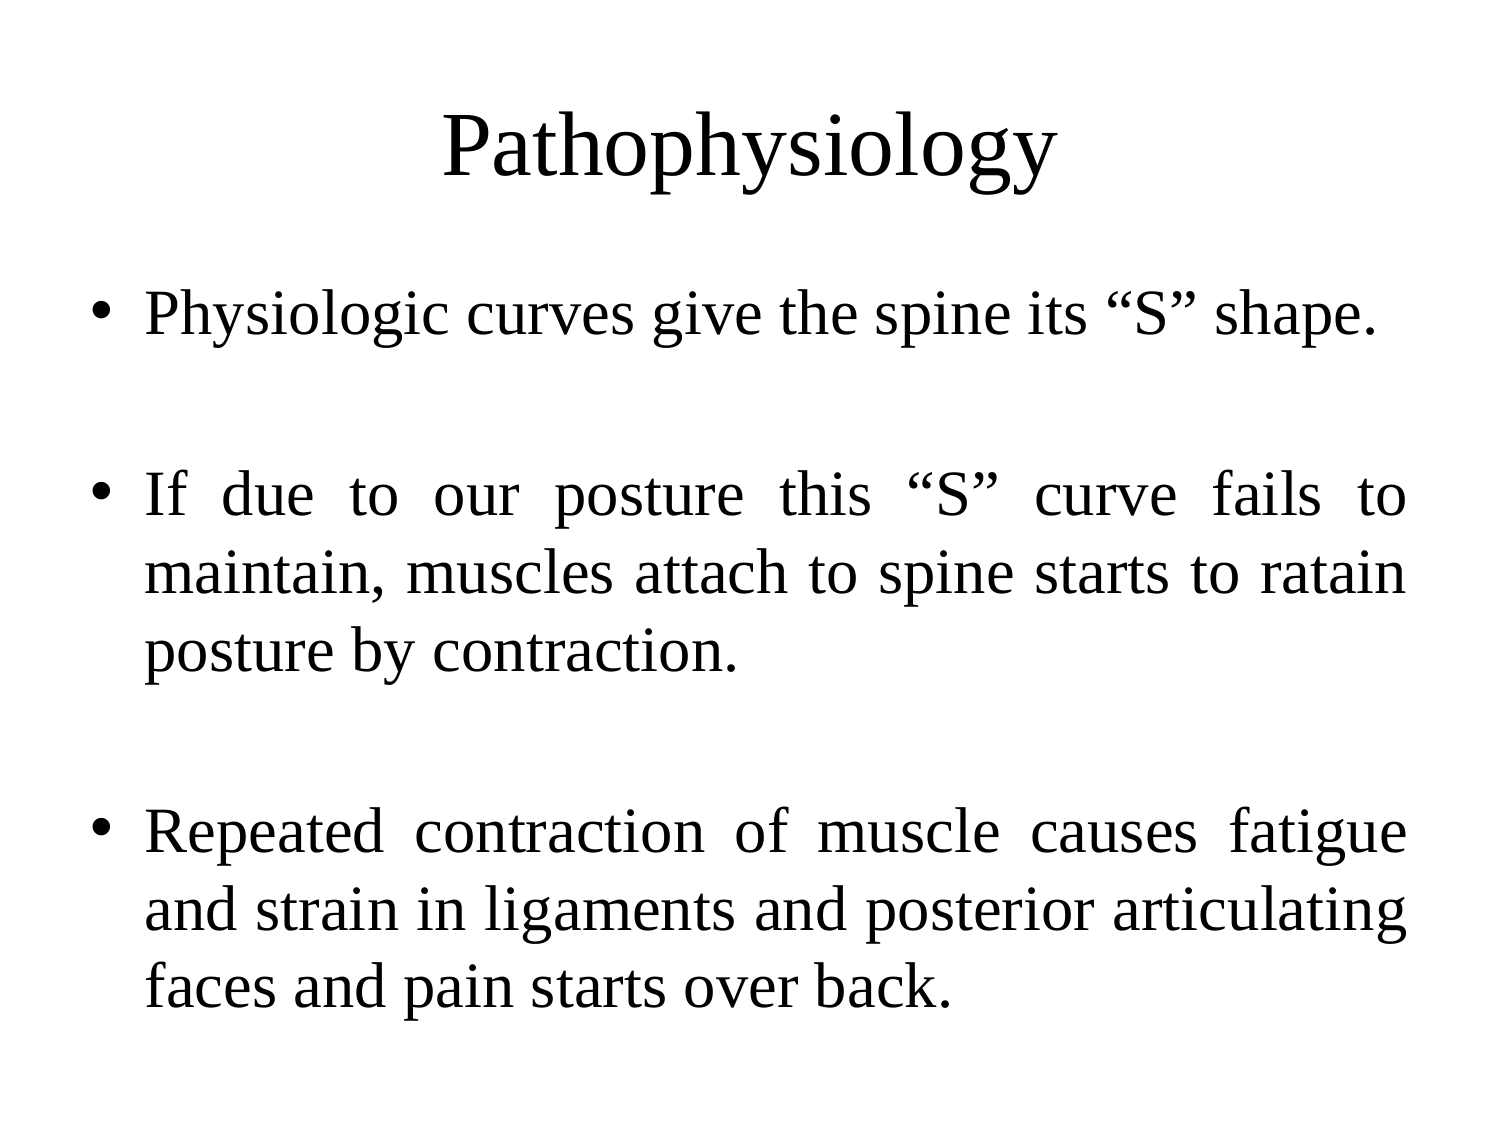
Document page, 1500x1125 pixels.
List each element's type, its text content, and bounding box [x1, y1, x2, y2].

title Pathophysiology [75, 45, 1425, 233]
list Physiologic curves give the spine its “S” shape. If due to our posture this “S” curve fails to maintain, muscles attach to spine starts to ratain posture by contraction. Repeated contraction of muscle causes fatigue and strain in ligaments and posterior articulating faces and pain starts over back. [75, 262, 1425, 1088]
